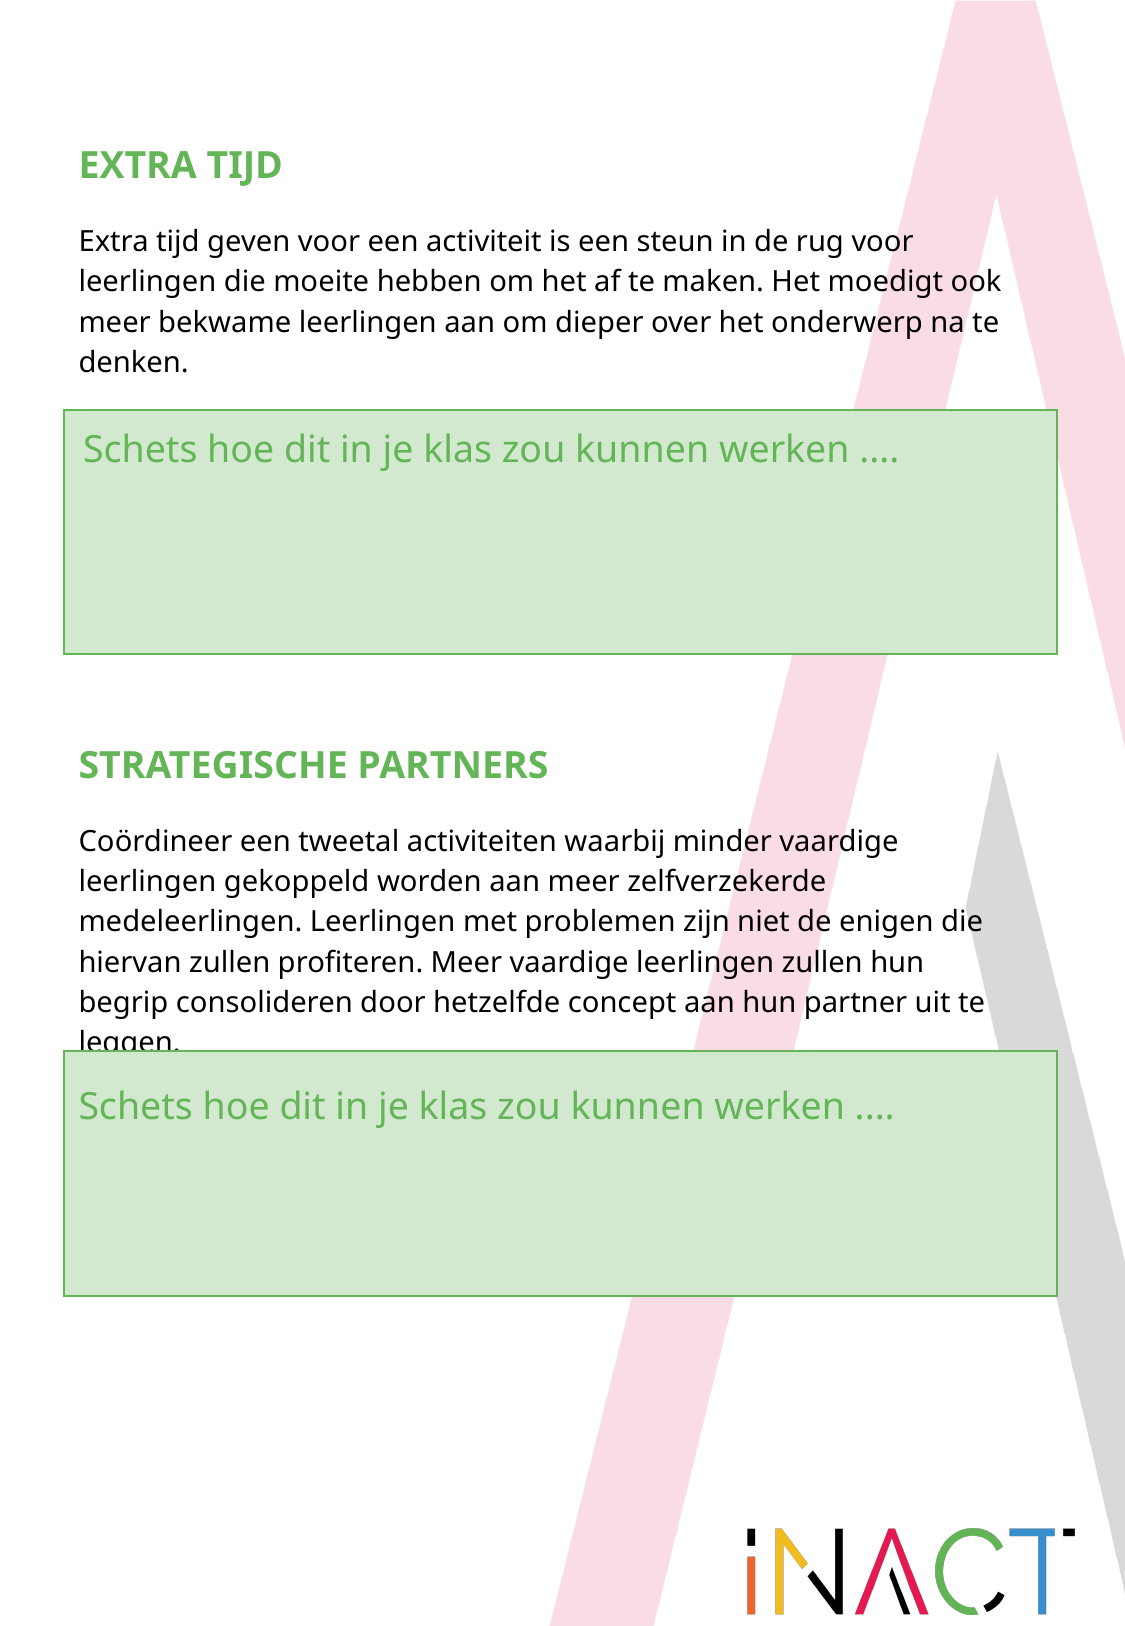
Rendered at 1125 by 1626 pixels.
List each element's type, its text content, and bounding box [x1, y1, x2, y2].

text_box Schets hoe dit in je klas zou kunnen werken .... [68, 417, 1062, 523]
picture [537, 0, 1125, 1626]
text_box EXTRA TIJD Extra tijd geven voor een activiteit is een steun in de rug voor leerlingen die moeite hebben om het af te maken. Het moedigt ook meer bekwame leerlingen aan om dieper over het onderwerp na te denken. [63, 127, 1027, 409]
text_box Schets hoe dit in je klas zou kunnen werken .... [63, 1075, 1057, 1180]
text_box [63, 409, 1058, 655]
text_box [63, 1050, 1058, 1297]
text_box STRATEGISCHE PARTNERS Coördineer een tweetal activiteiten waarbij minder vaardige leerlingen gekoppeld worden aan meer zelfverzekerde medeleerlingen. Leerlingen met problemen zijn niet de enigen die hiervan zullen profiteren. Meer vaardige leerlingen zullen hun begrip consolideren door hetzelfde concept aan hun partner uit te leggen. [63, 726, 1027, 1050]
